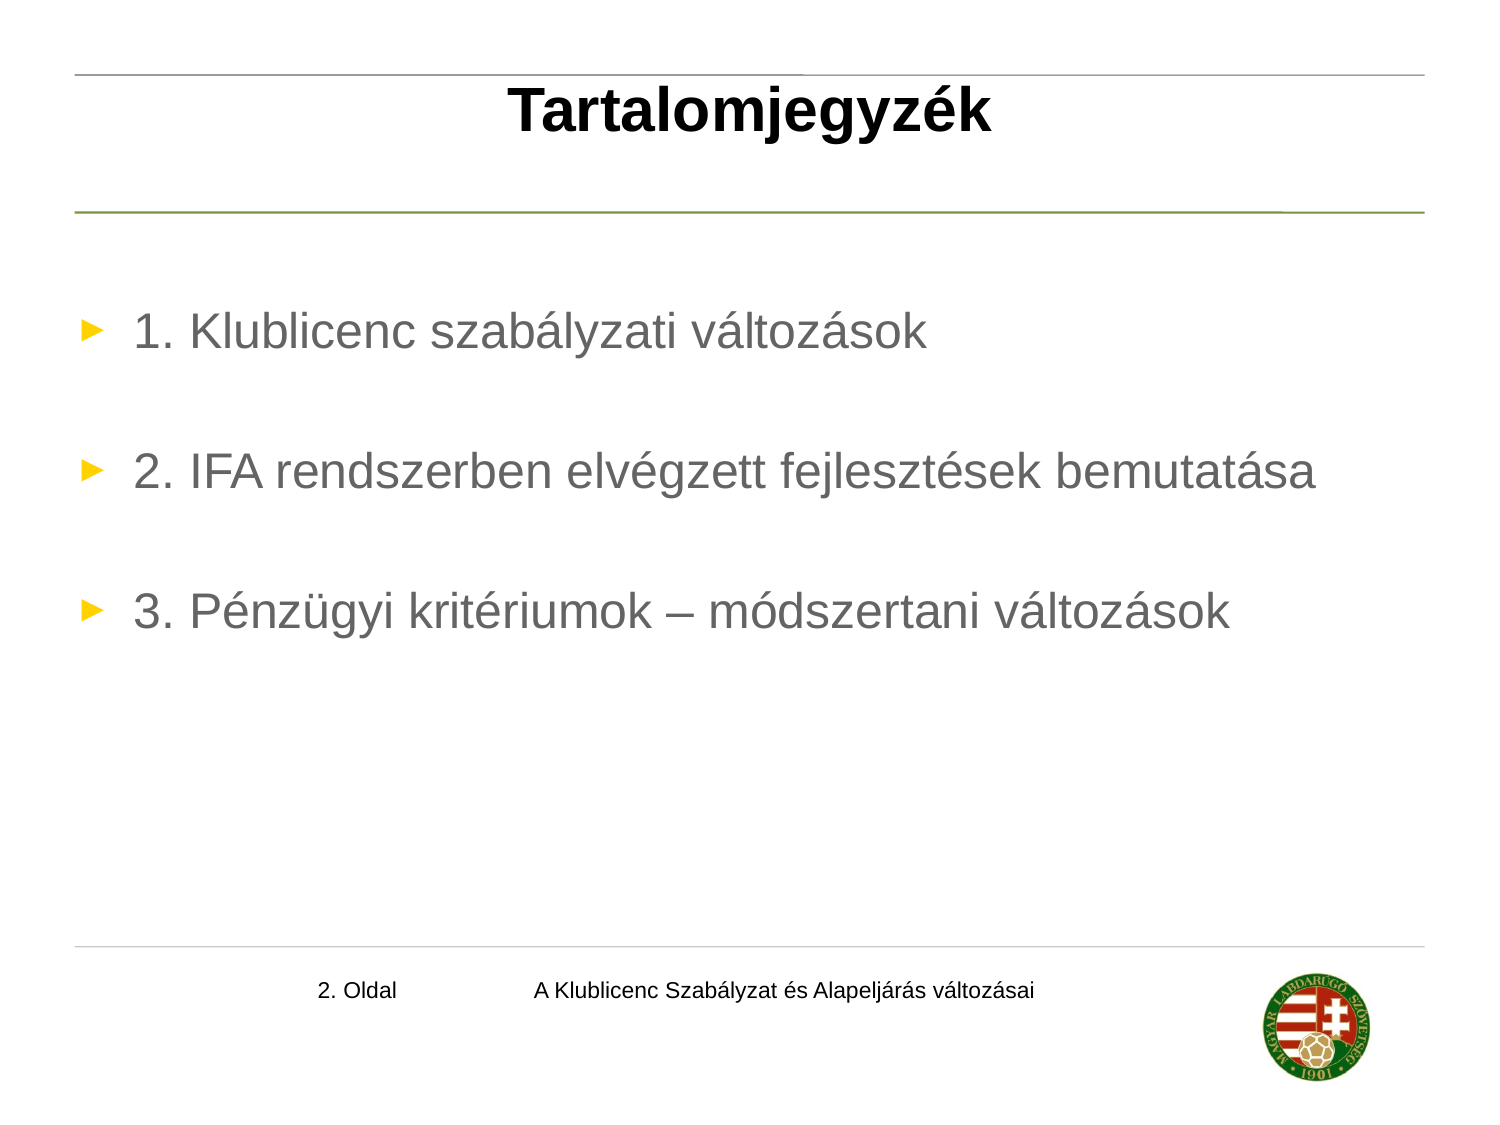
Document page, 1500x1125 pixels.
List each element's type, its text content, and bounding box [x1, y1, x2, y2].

list 1. Klublicenc szabályzati változások 2. IFA rendszerben elvégzett fejlesztések bemutatása 3. Pénzügyi kritériumok – módszertani változások [74, 298, 1426, 991]
title Tartalomjegyzék [74, 74, 1426, 217]
picture [1262, 991, 1372, 1082]
